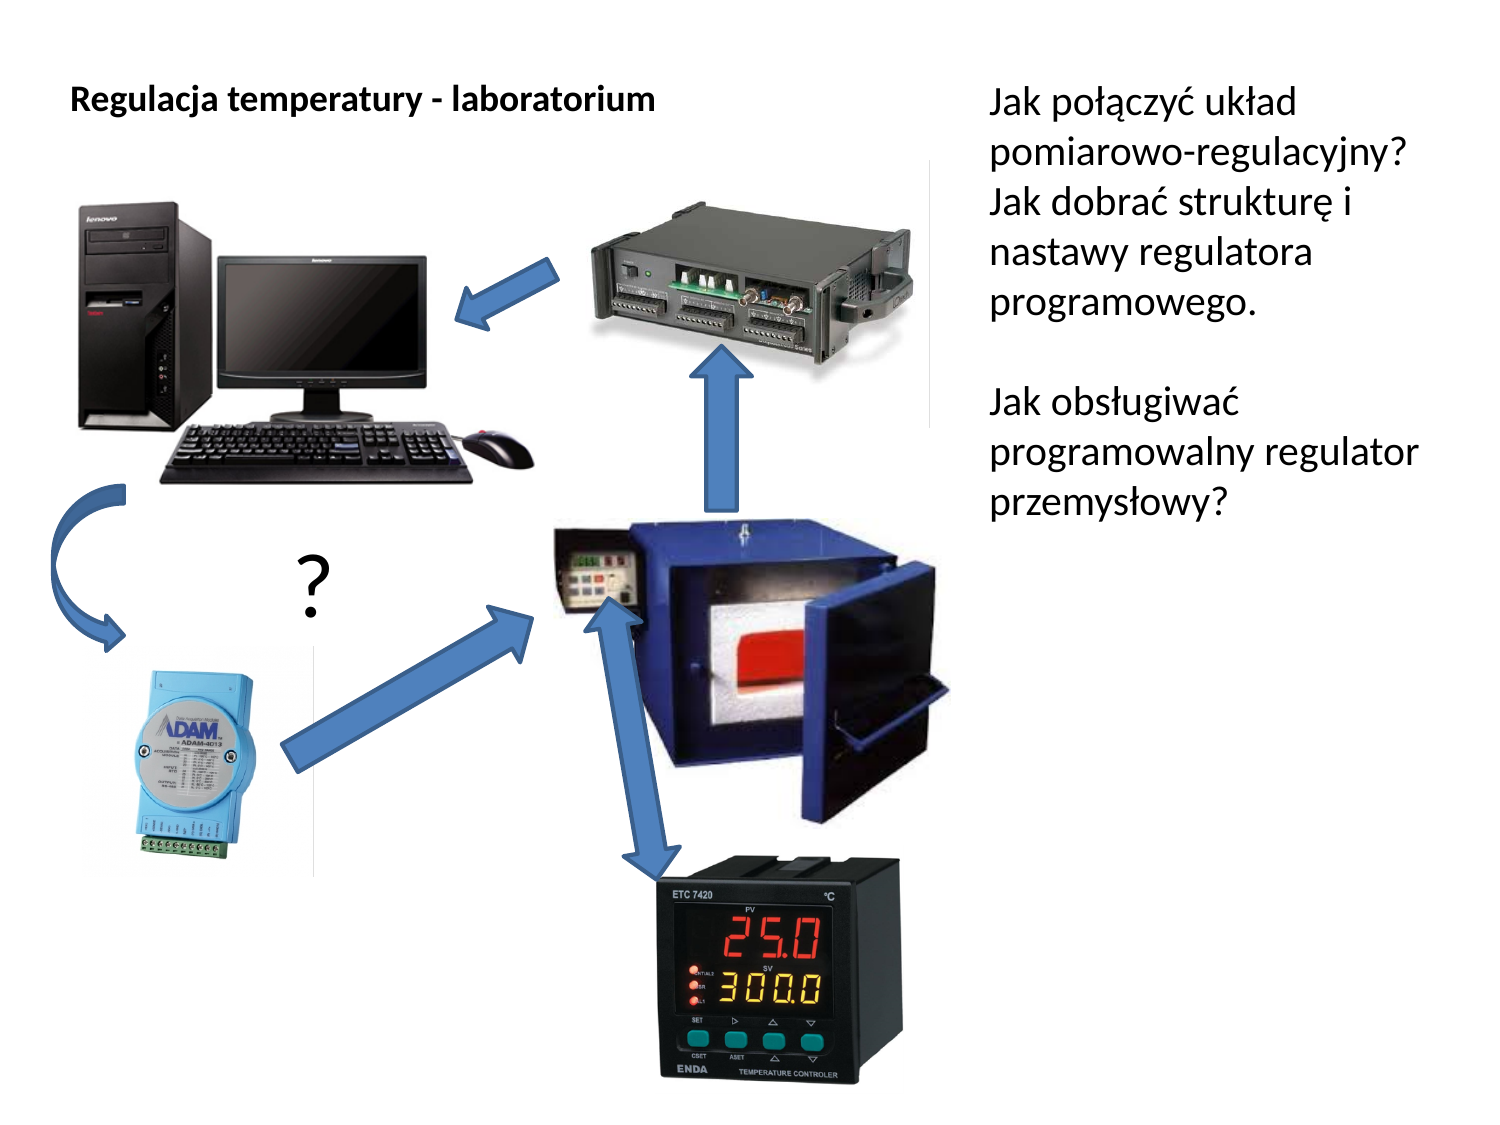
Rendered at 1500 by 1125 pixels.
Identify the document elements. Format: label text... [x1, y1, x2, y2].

text_box Jak połączyć układ pomiarowo-regulacyjny? Jak dobrać strukturę i nastawy regulatora programowego. Jak obsługiwać programowalny regulator przemysłowy? [974, 66, 1471, 532]
picture [553, 518, 951, 829]
text_box [50, 494, 126, 643]
picture [574, 160, 930, 429]
text_box Regulacja temperatury - laboratorium [55, 66, 672, 127]
picture [82, 644, 314, 877]
picture [655, 845, 904, 1095]
text_box [704, 438, 739, 513]
text_box [320, 604, 534, 762]
text_box [621, 838, 668, 878]
text_box [552, 264, 560, 286]
picture [64, 195, 548, 486]
text_box ? [223, 518, 404, 644]
